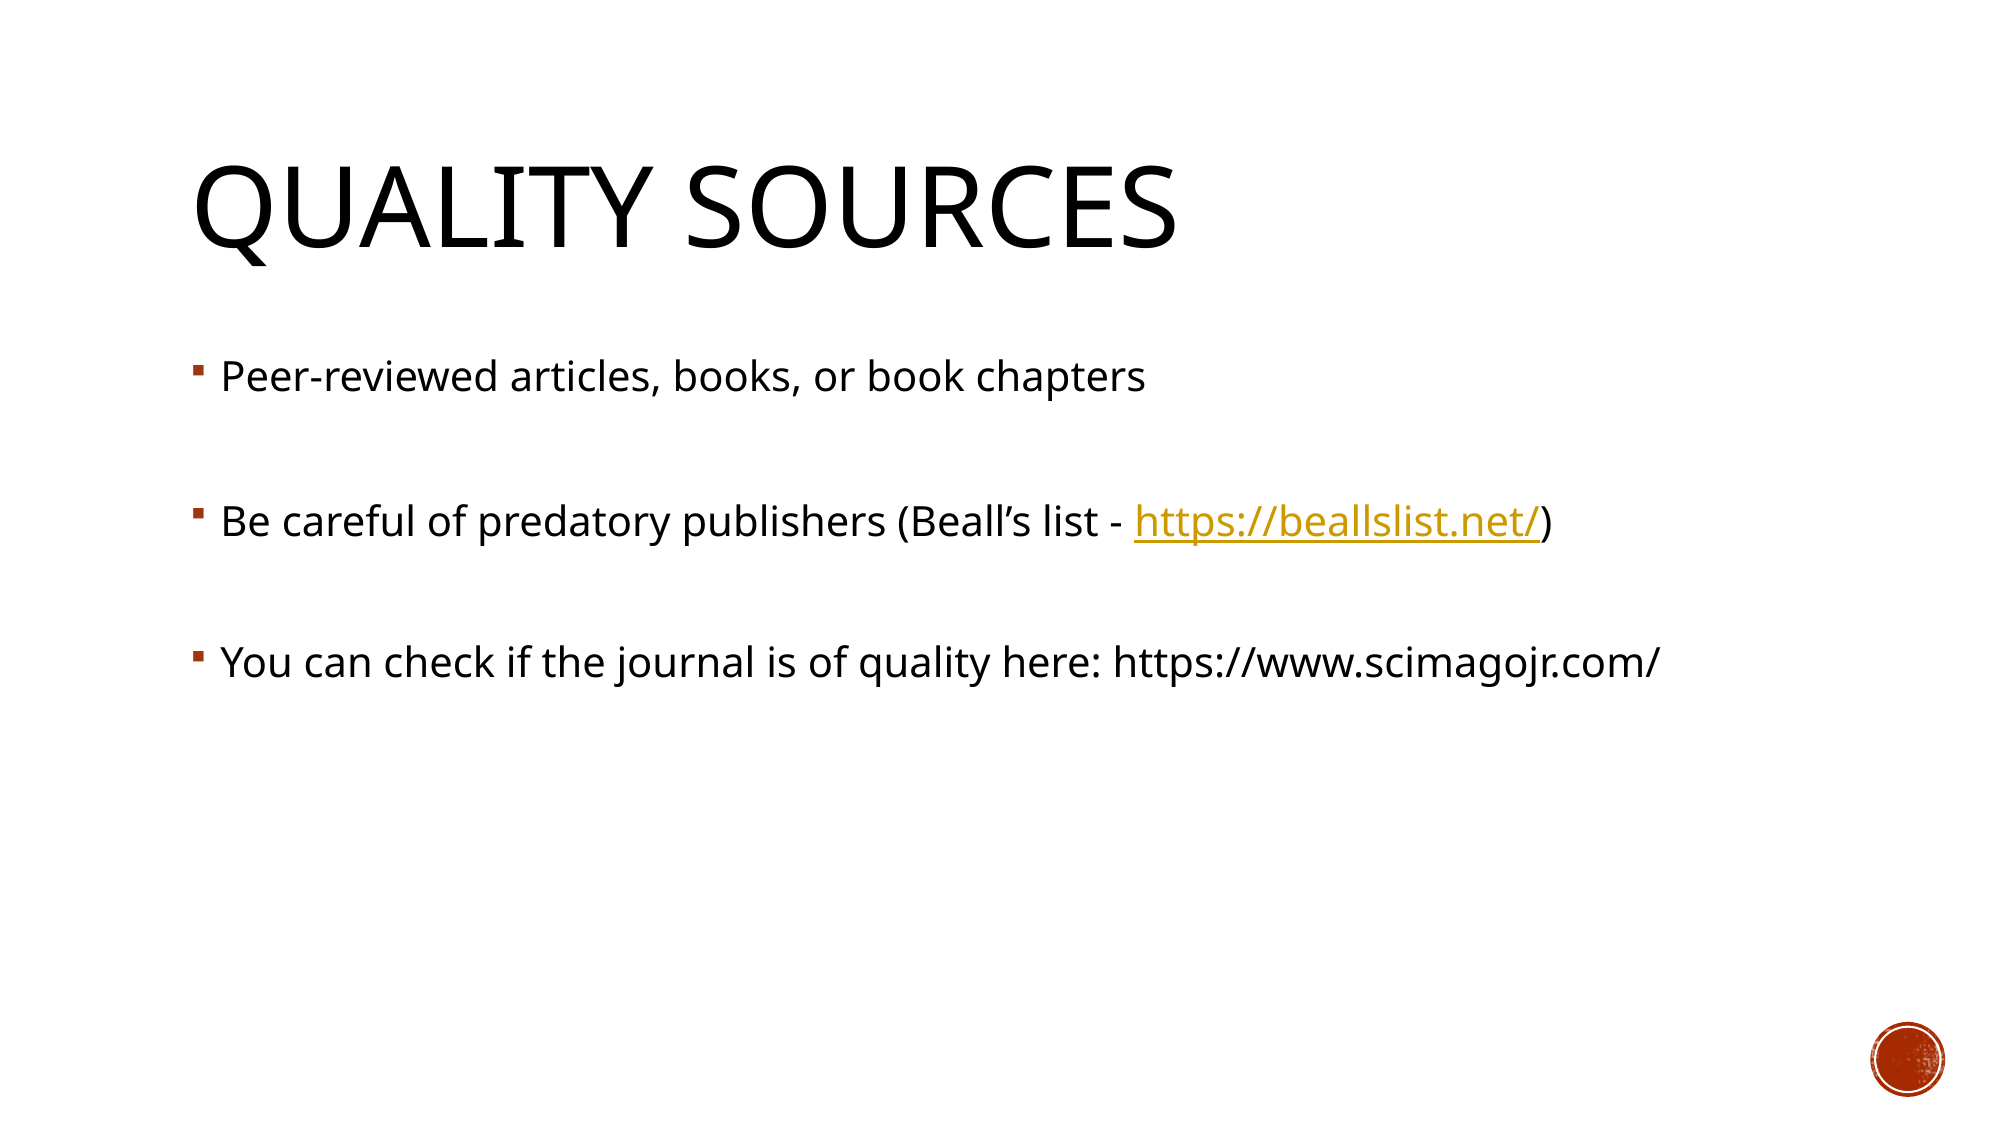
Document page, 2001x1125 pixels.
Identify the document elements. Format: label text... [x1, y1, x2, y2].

title Quality sources [175, 79, 1826, 344]
list Peer-reviewed articles, books, or book chapters Be careful of predatory publishers (Beall’s list - https://beallslist.net/) You can check if the journal is of quality here: https://www.scimagojr.com/ [175, 348, 1826, 1013]
